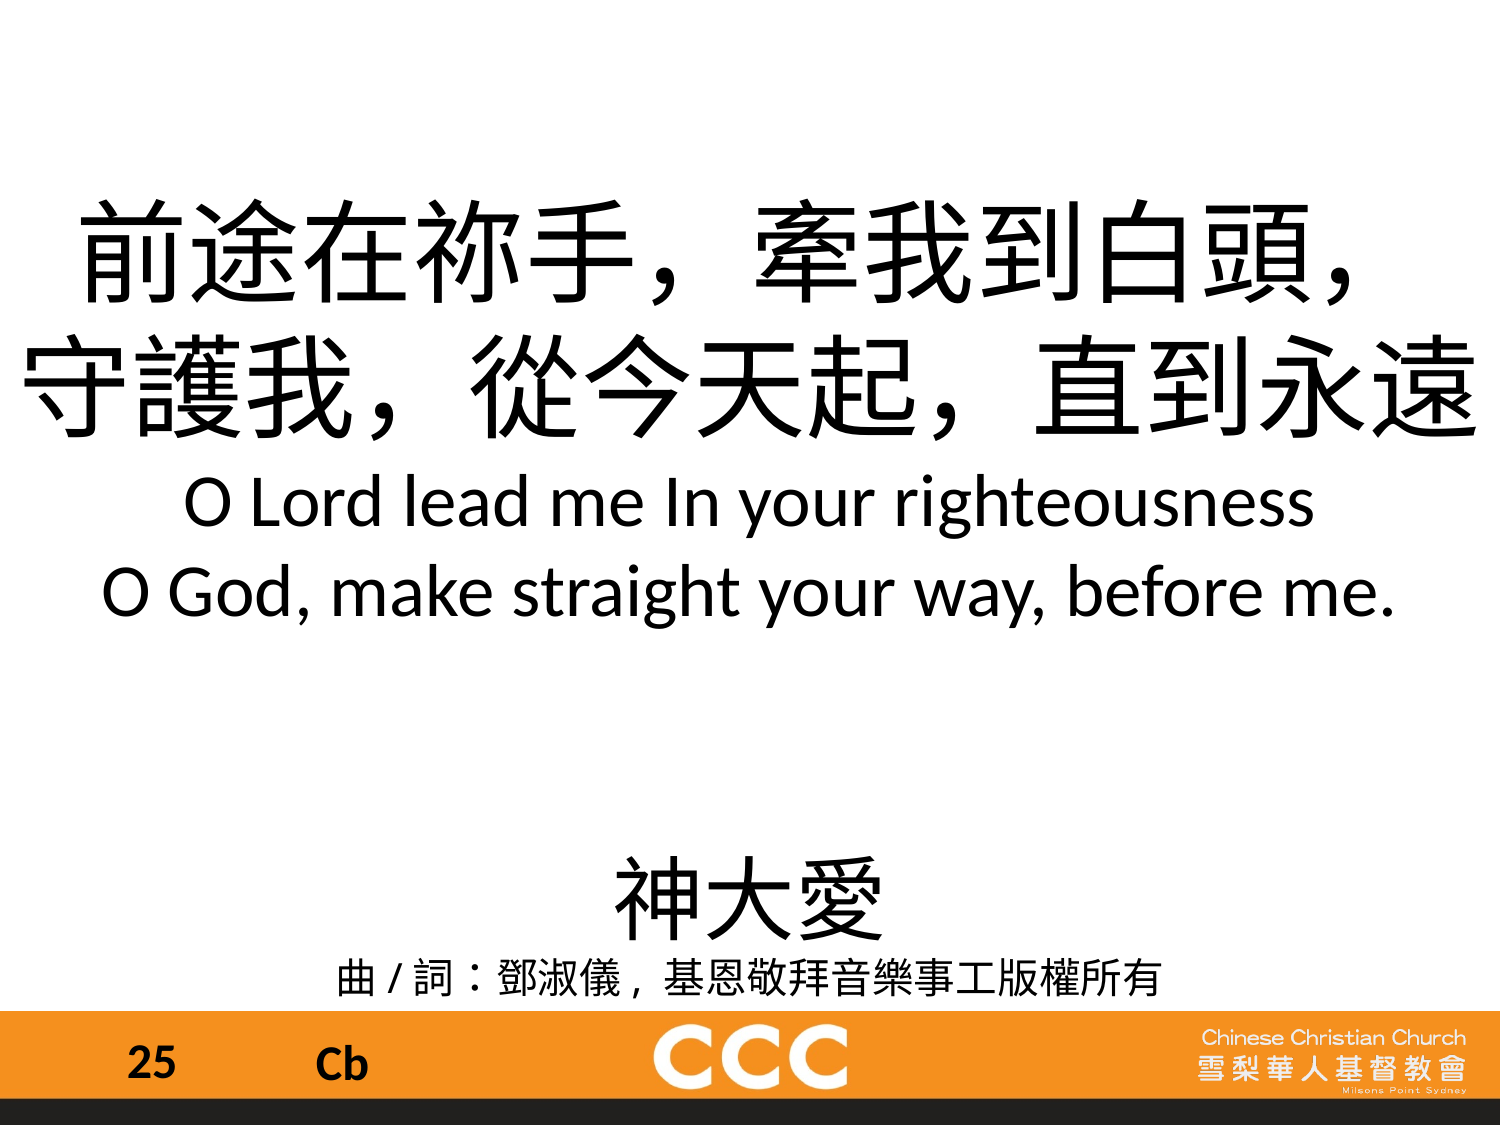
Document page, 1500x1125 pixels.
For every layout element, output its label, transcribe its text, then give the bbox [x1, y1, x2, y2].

picture [0, 1011, 1500, 1125]
text_box 神大愛 曲/詞：鄧淑儀, 基恩敬拜音樂事工版權所有 [0, 834, 1500, 1010]
slide_number 25 [112, 1020, 215, 1094]
text_box Cb [301, 1023, 431, 1099]
text_box 前途在祢手，牽我到白頭， 守護我，從今天起，直到永遠 O Lord lead me In your righteousness O God, make straight your way, before me. [0, 39, 1500, 639]
